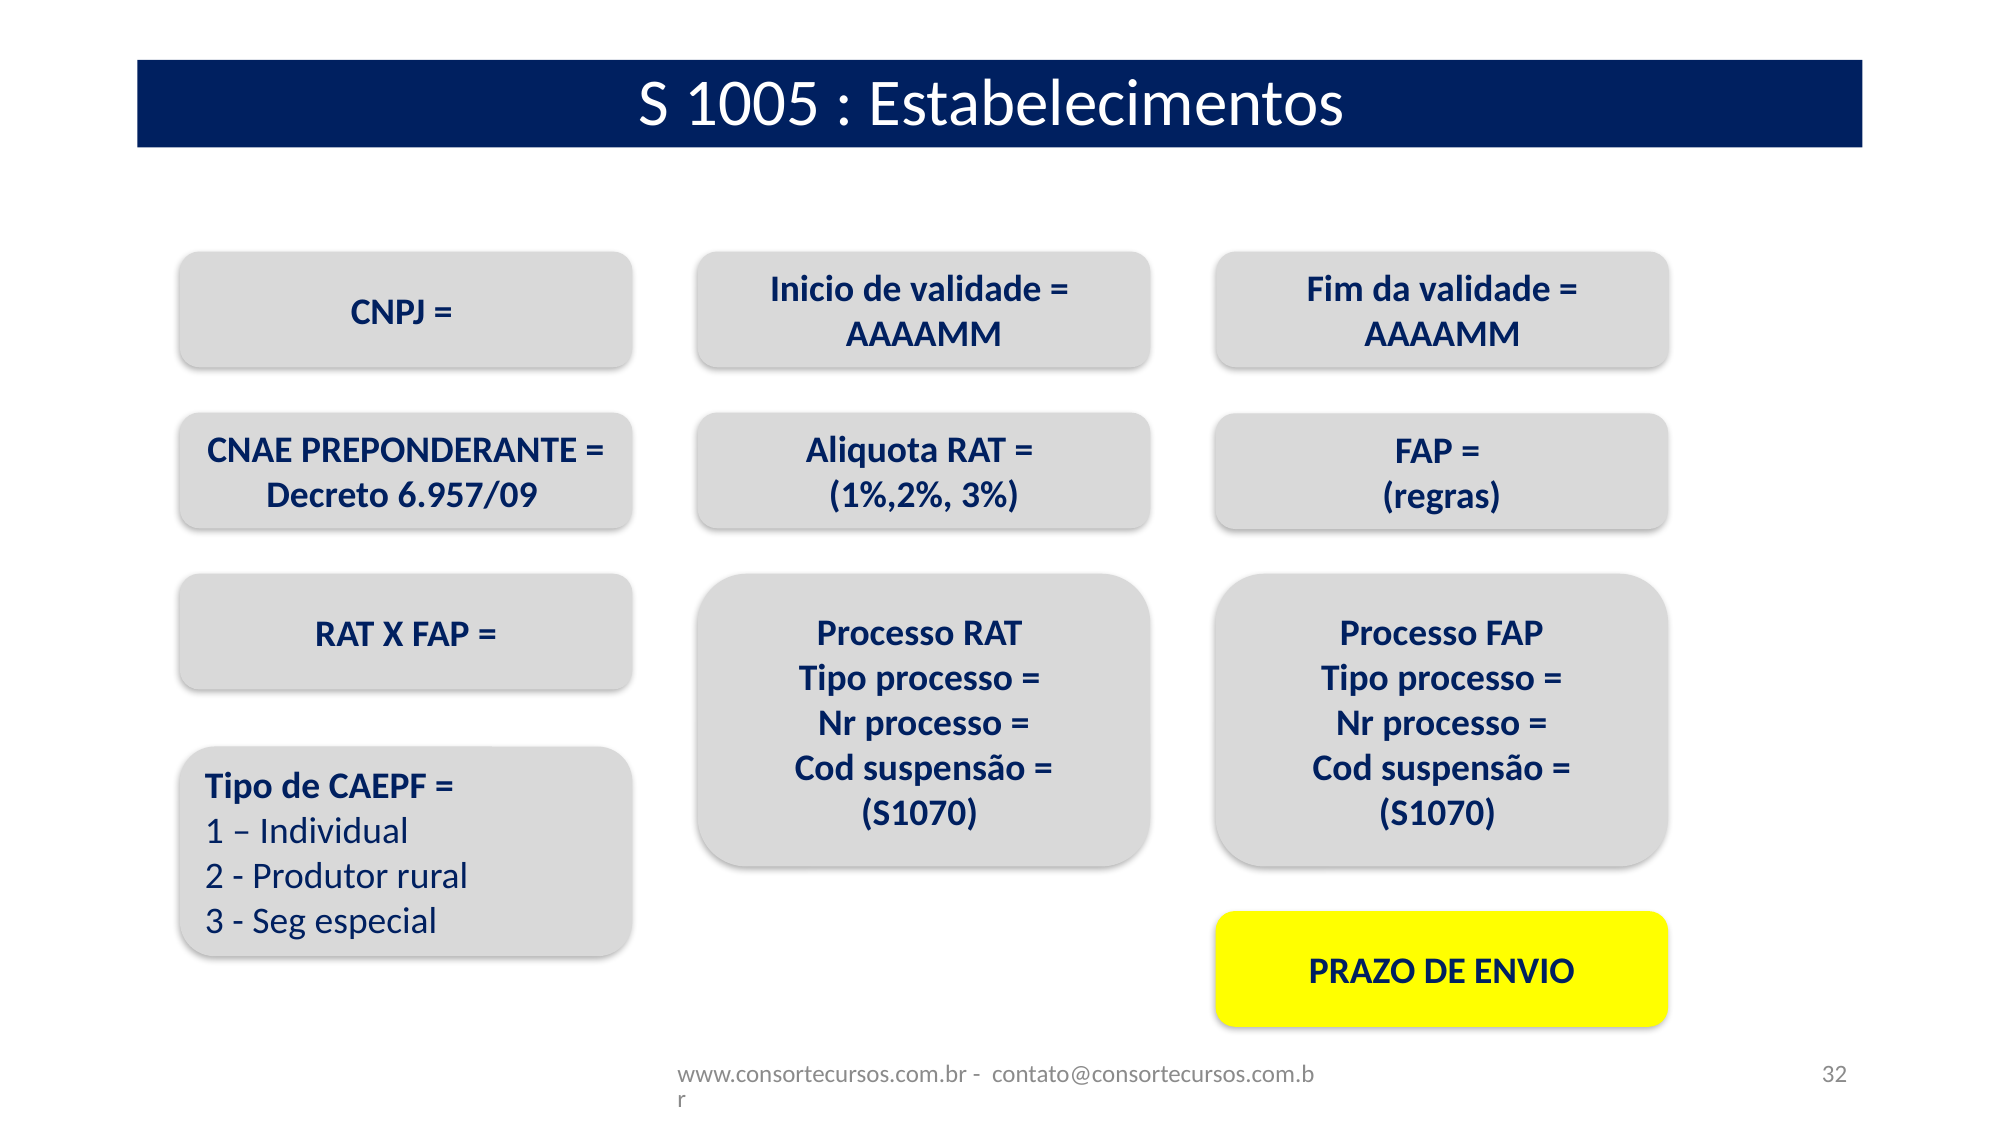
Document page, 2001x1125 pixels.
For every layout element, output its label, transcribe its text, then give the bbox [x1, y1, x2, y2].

text_box Inicio de validade = AAAAMM [696, 250, 1152, 369]
text_box PRAZO DE ENVIO [1214, 910, 1670, 1028]
text_box Tipo de CAEPF = 1 – Individual 2 - Produtor rural 3 - Seg especial [178, 745, 634, 958]
text_box RAT X FAP = [178, 572, 634, 691]
text_box Processo FAP Tipo processo = Nr processo = Cod suspensão = (S1070) [1214, 572, 1670, 868]
text_box Processo RAT Tipo processo = Nr processo = Cod suspensão = (S1070) [696, 572, 1152, 868]
slide_number 32 [1412, 1042, 1863, 1103]
text_box Aliquota RAT = (1%,2%, 3%) [696, 411, 1152, 530]
text_box FAP = (regras) [1214, 412, 1670, 531]
text_box Fim da validade = AAAAMM [1215, 250, 1670, 369]
title S 1005 : Estabelecimentos [137, 59, 1863, 148]
footer www.consortecursos.com.br - contato@consortecursos.com.br [662, 1042, 1338, 1103]
text_box CNPJ = [178, 250, 634, 369]
text_box CNAE PREPONDERANTE = Decreto 6.957/09 [178, 411, 634, 530]
